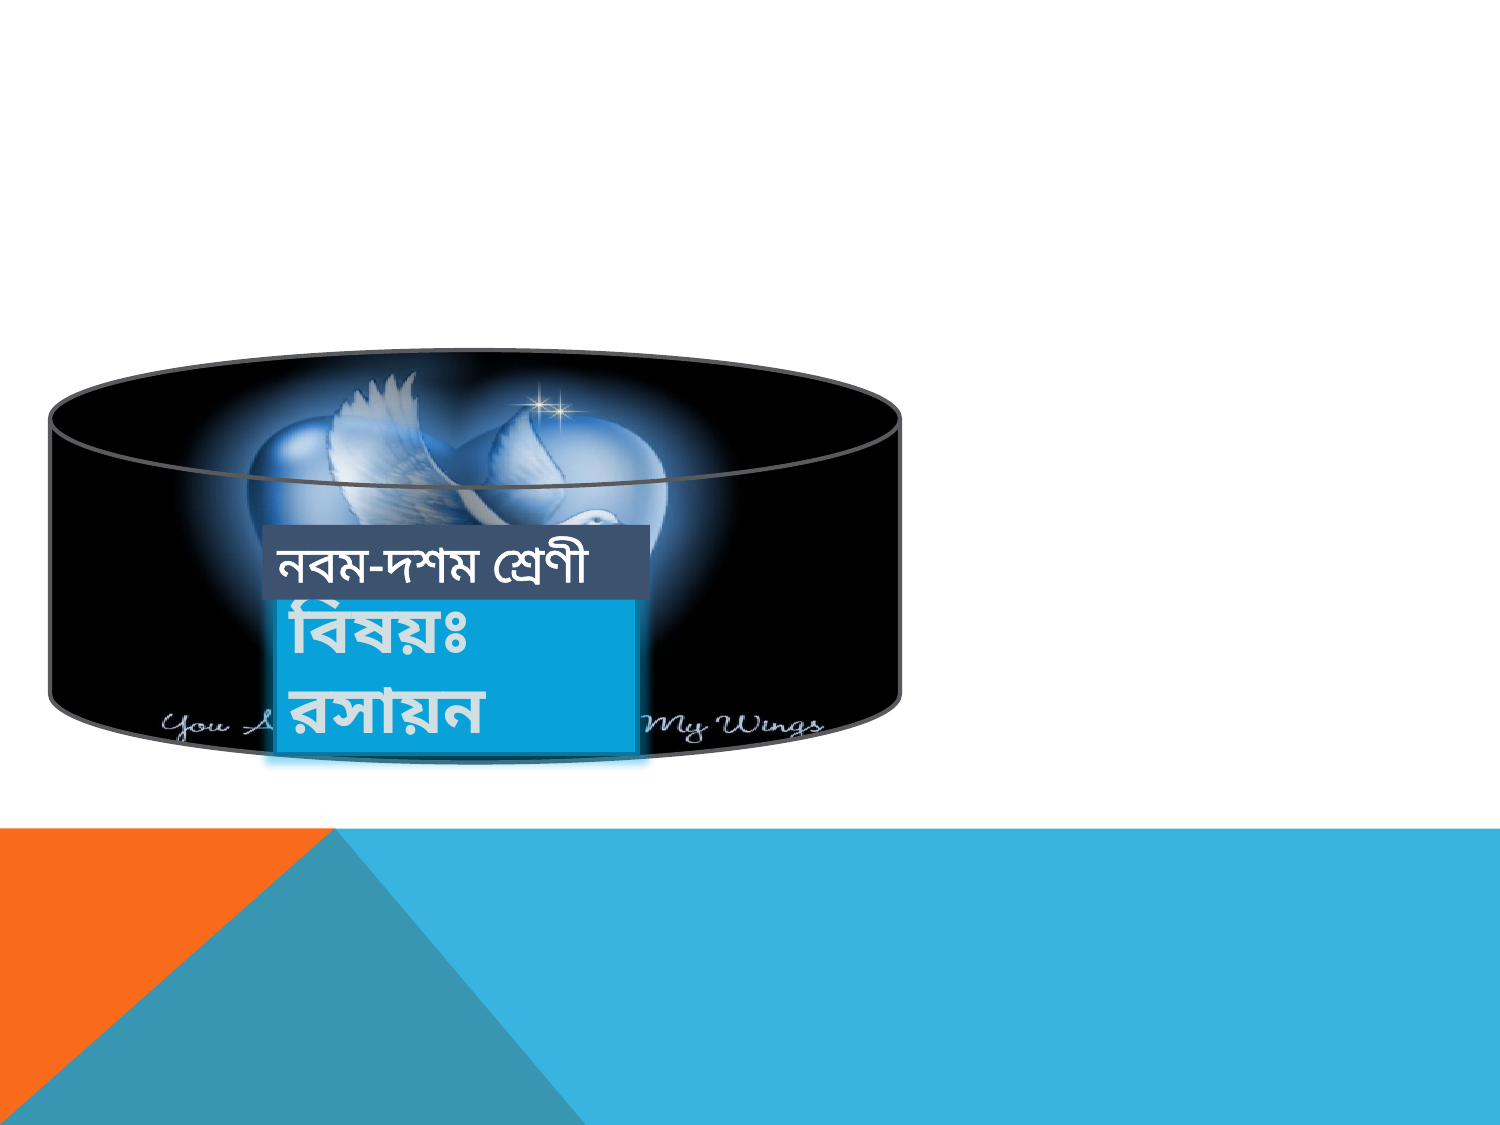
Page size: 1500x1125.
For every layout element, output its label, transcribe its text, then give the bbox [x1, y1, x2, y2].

text_box নবম-দশম শ্রেণী [262, 524, 650, 600]
text_box বিষয়ঃ রসায়ন [273, 600, 640, 756]
text_box [47, 347, 903, 759]
